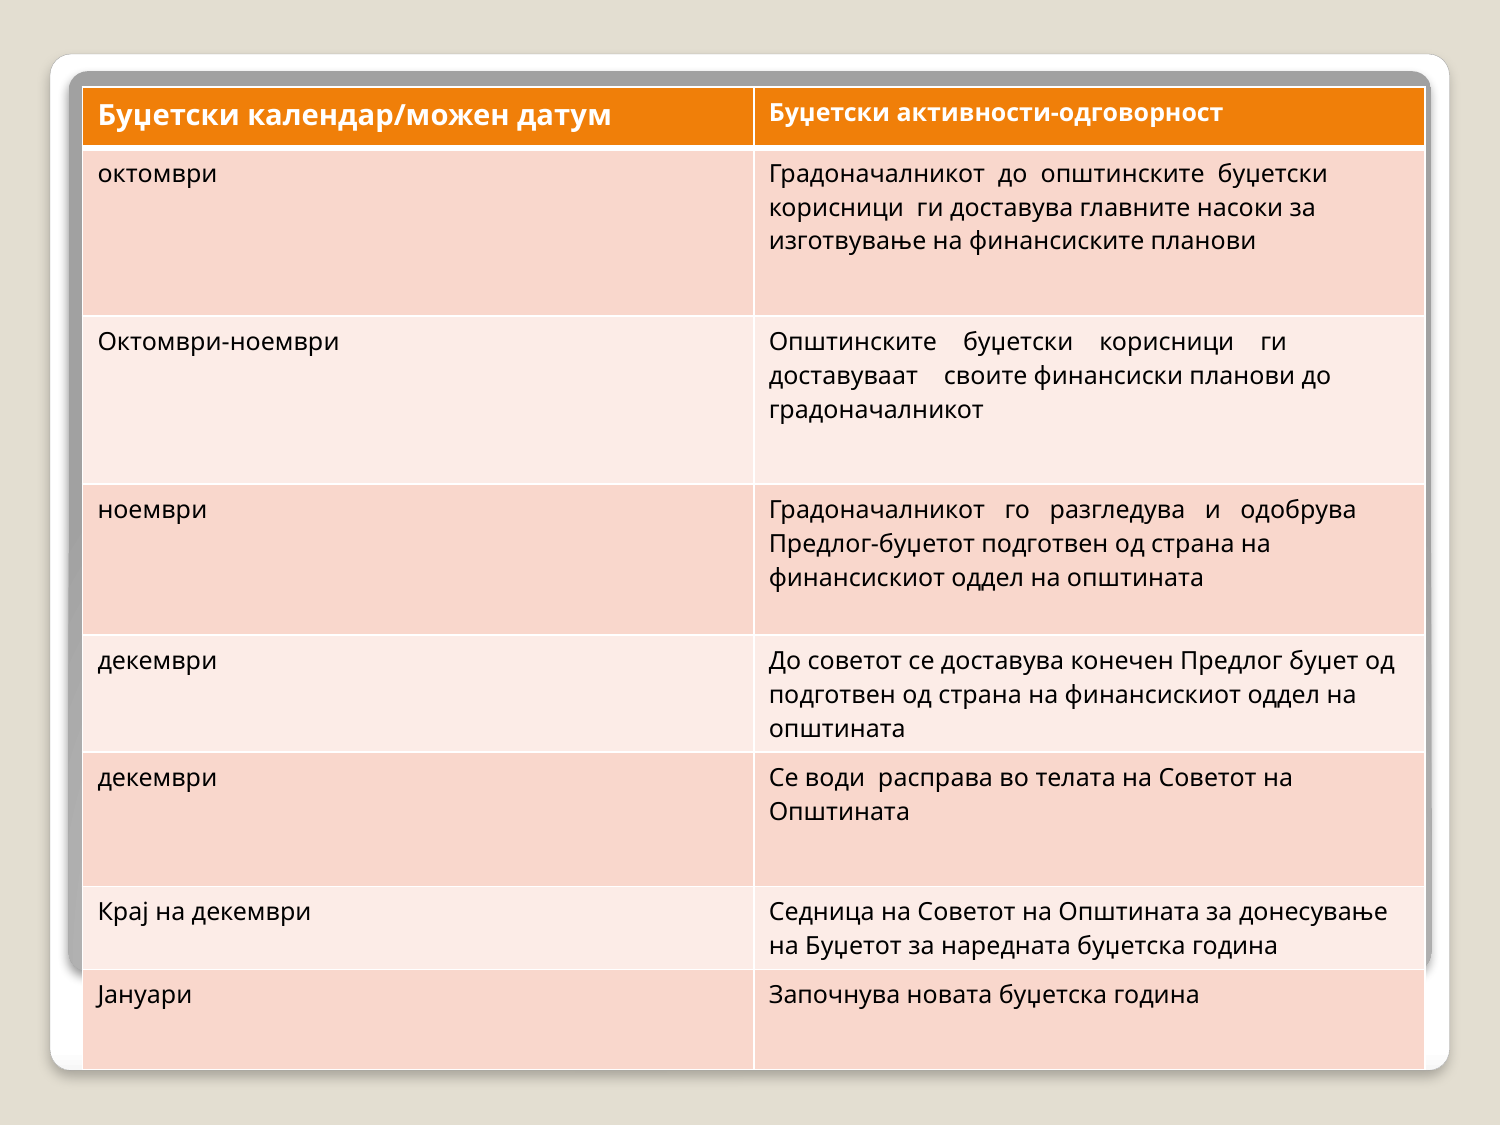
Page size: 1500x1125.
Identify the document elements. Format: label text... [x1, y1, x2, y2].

table_cell Седница на Советот на Општината за донесување на Буџетот за наредната буџетска година [755, 887, 1424, 969]
table_cell декември [83, 636, 753, 751]
table_cell Општинските буџетски корисници ги доставуваат своите финансиски планови до градоначалникот [755, 317, 1424, 483]
table_cell октомври [83, 151, 753, 315]
table_cell Октомври-ноември [83, 317, 753, 483]
table_cell До советот се доставува конечен Предлог буџет од подготвен од страна на финансискиот оддел на општината [755, 636, 1424, 751]
table_cell Јануари [83, 970, 753, 1069]
table_cell Започнува новата буџетска година [755, 970, 1424, 1069]
table_cell ноември [83, 485, 753, 634]
table_cell Градоначалникот до општинските буџетски корисници ги доставува главните насоки за изготвување на финансиските планови [755, 151, 1424, 315]
table_cell Се води расправа во телата на Советот на Општината [755, 753, 1424, 886]
table_header Буџетски активности-одговорност [755, 88, 1424, 145]
table_cell Градоначалникот го разгледува и одобрува Предлог-буџетот подготвен од страна на финансискиот оддел на општината [755, 485, 1424, 634]
table_cell декември [83, 753, 753, 886]
table_header Буџетски календар/можен датум [83, 88, 753, 145]
table_cell Крај на декември [83, 887, 753, 969]
